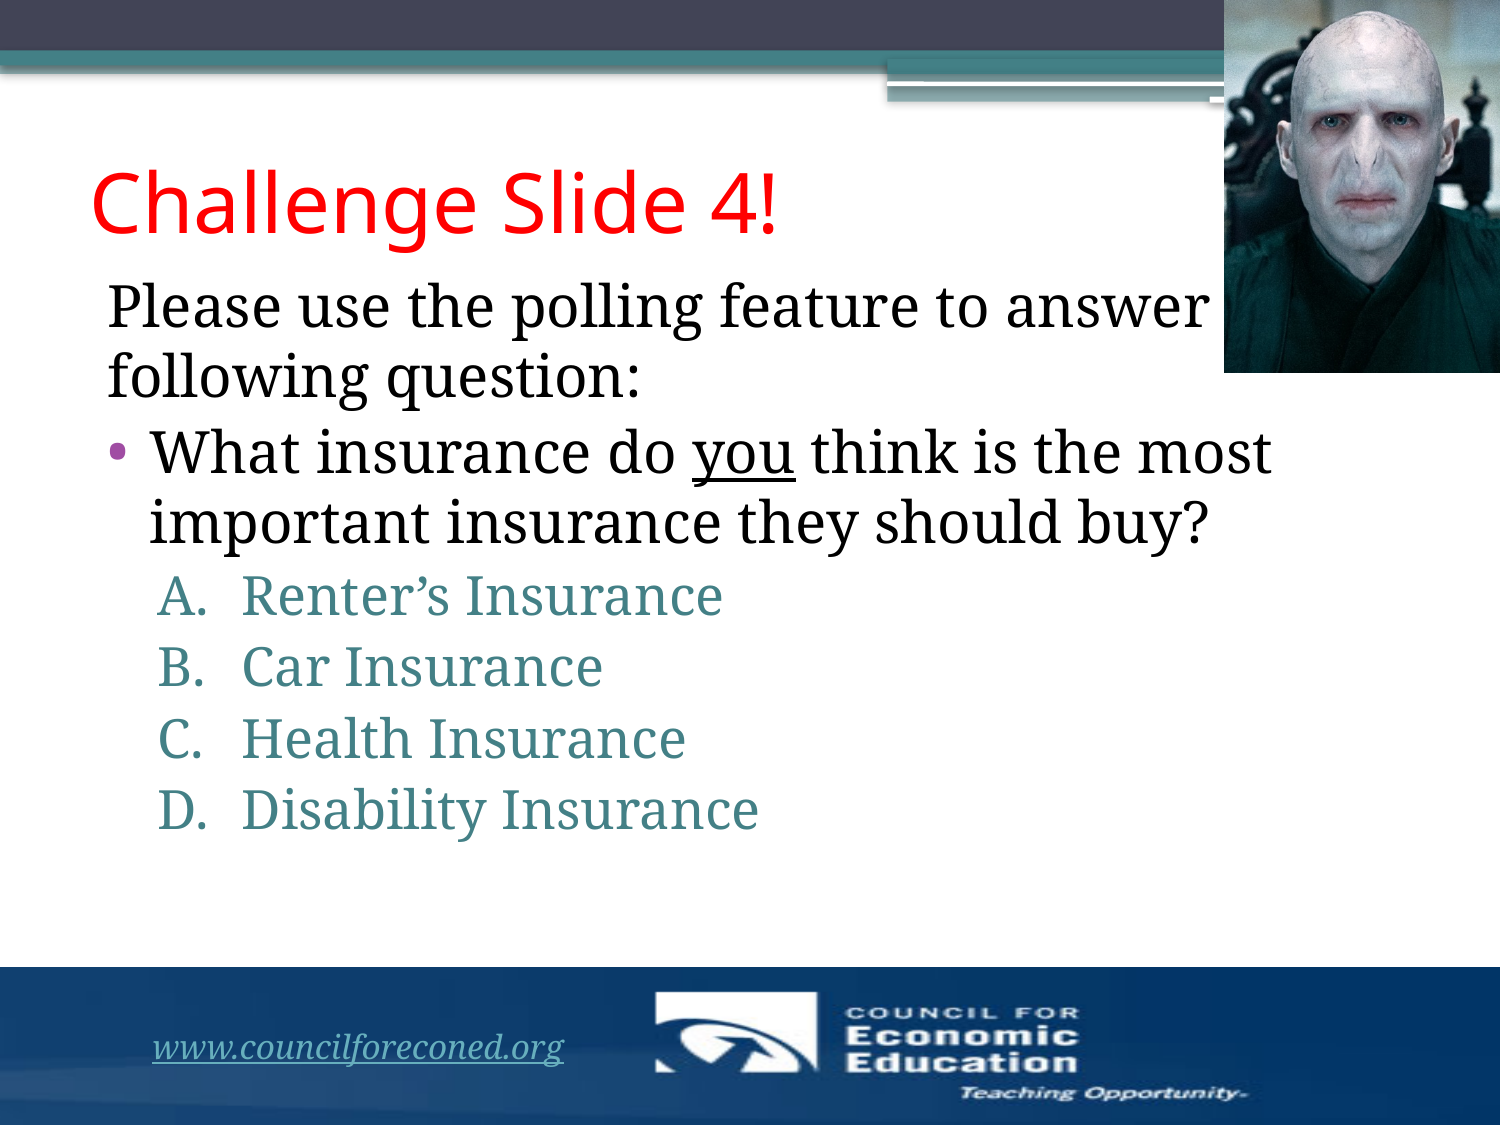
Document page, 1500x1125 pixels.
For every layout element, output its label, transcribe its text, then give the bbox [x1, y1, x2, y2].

title Challenge Slide 4! [75, 112, 1217, 261]
picture [0, 966, 1500, 1125]
picture [1224, 0, 1500, 373]
list Please use the polling feature to answer the following question: What insurance do you think is the most important insurance they should buy? Renter’s Insurance Car Insurance Health Insurance Disability Insurance [75, 261, 1425, 964]
